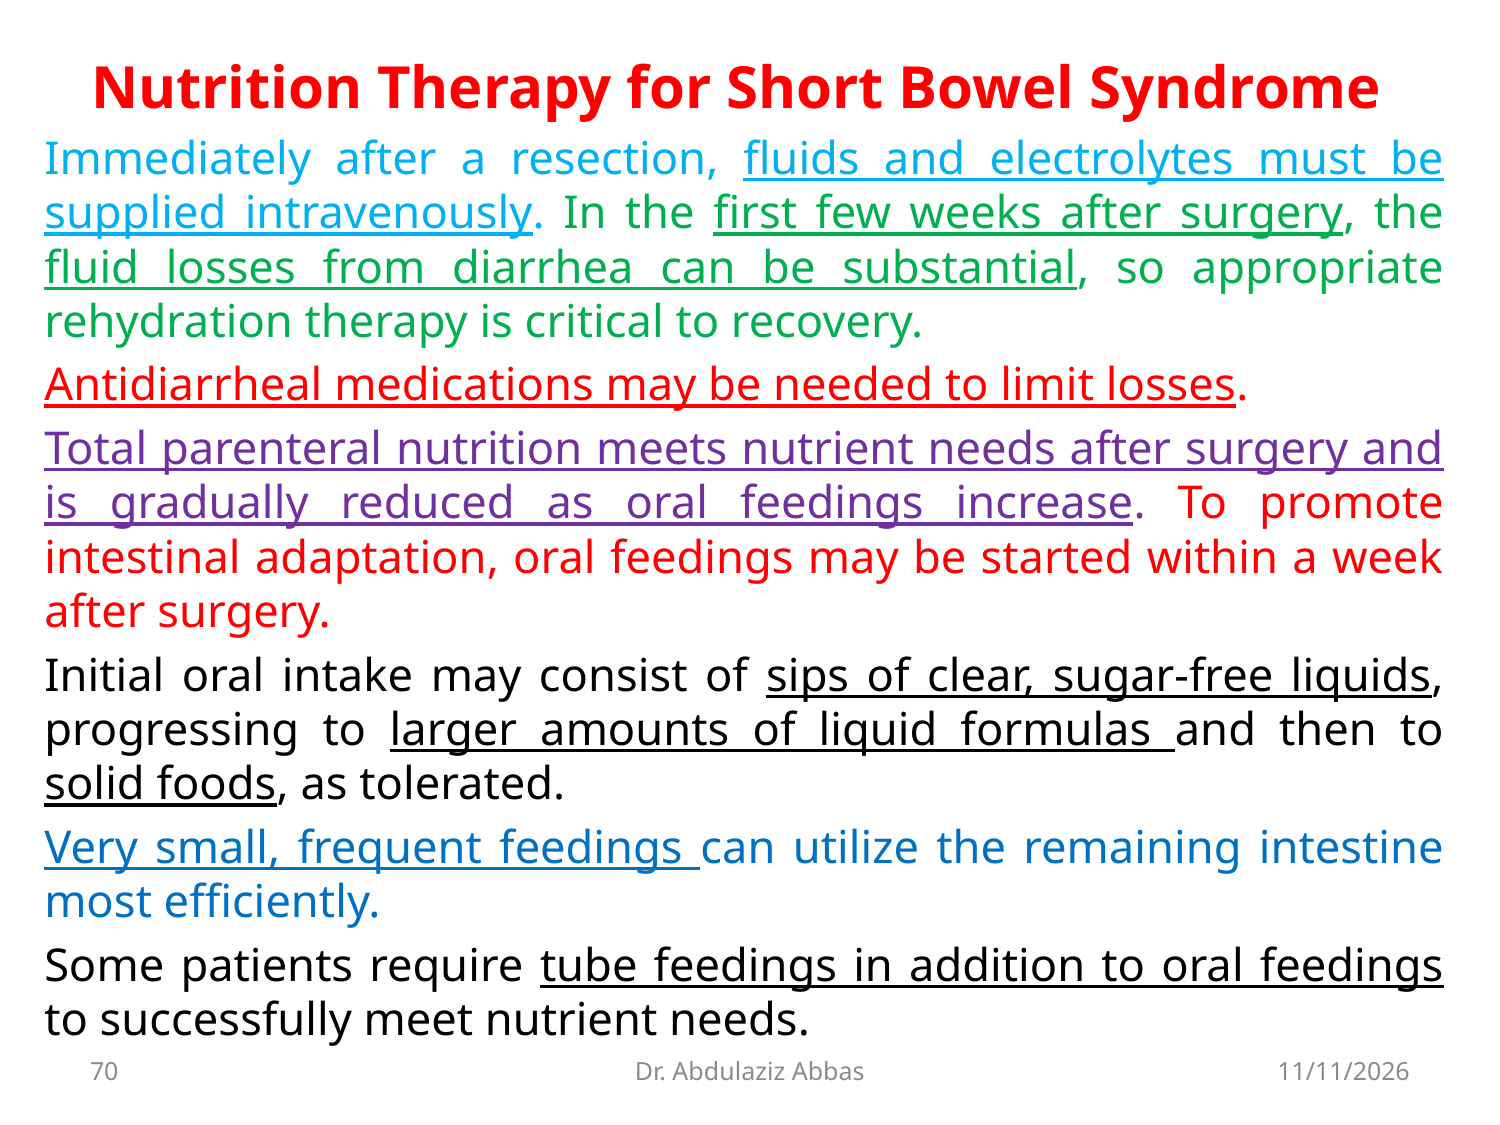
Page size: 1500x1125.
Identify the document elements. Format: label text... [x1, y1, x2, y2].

footer Dr. Abdulaziz Abbas [512, 1042, 988, 1103]
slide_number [1074, 1042, 1425, 1103]
list Nutrition Therapy for Short Bowel Syndrome Immediately after a resection, fluids and electrolytes must be supplied intravenously. In the first few weeks after surgery, the fluid losses from diarrhea can be substantial, so appropriate rehydration therapy is critical to recovery. Antidiarrheal medications may be needed to limit losses. Total parenteral nutrition meets nutrient needs after surgery and is gradually reduced as oral feedings increase. To promote intestinal adaptation, oral feedings may be started within a week after surgery. Initial oral intake may consist of sips of clear, sugar-free liquids, progressing to larger amounts of liquid formulas and then to solid foods, as tolerated. Very small, frequent feedings can utilize the remaining intestine most efficiently. Some patients require tube feedings in addition to oral feedings to successfully meet nutrient needs. [29, 42, 1459, 1059]
slide_number 70 [75, 1042, 425, 1103]
